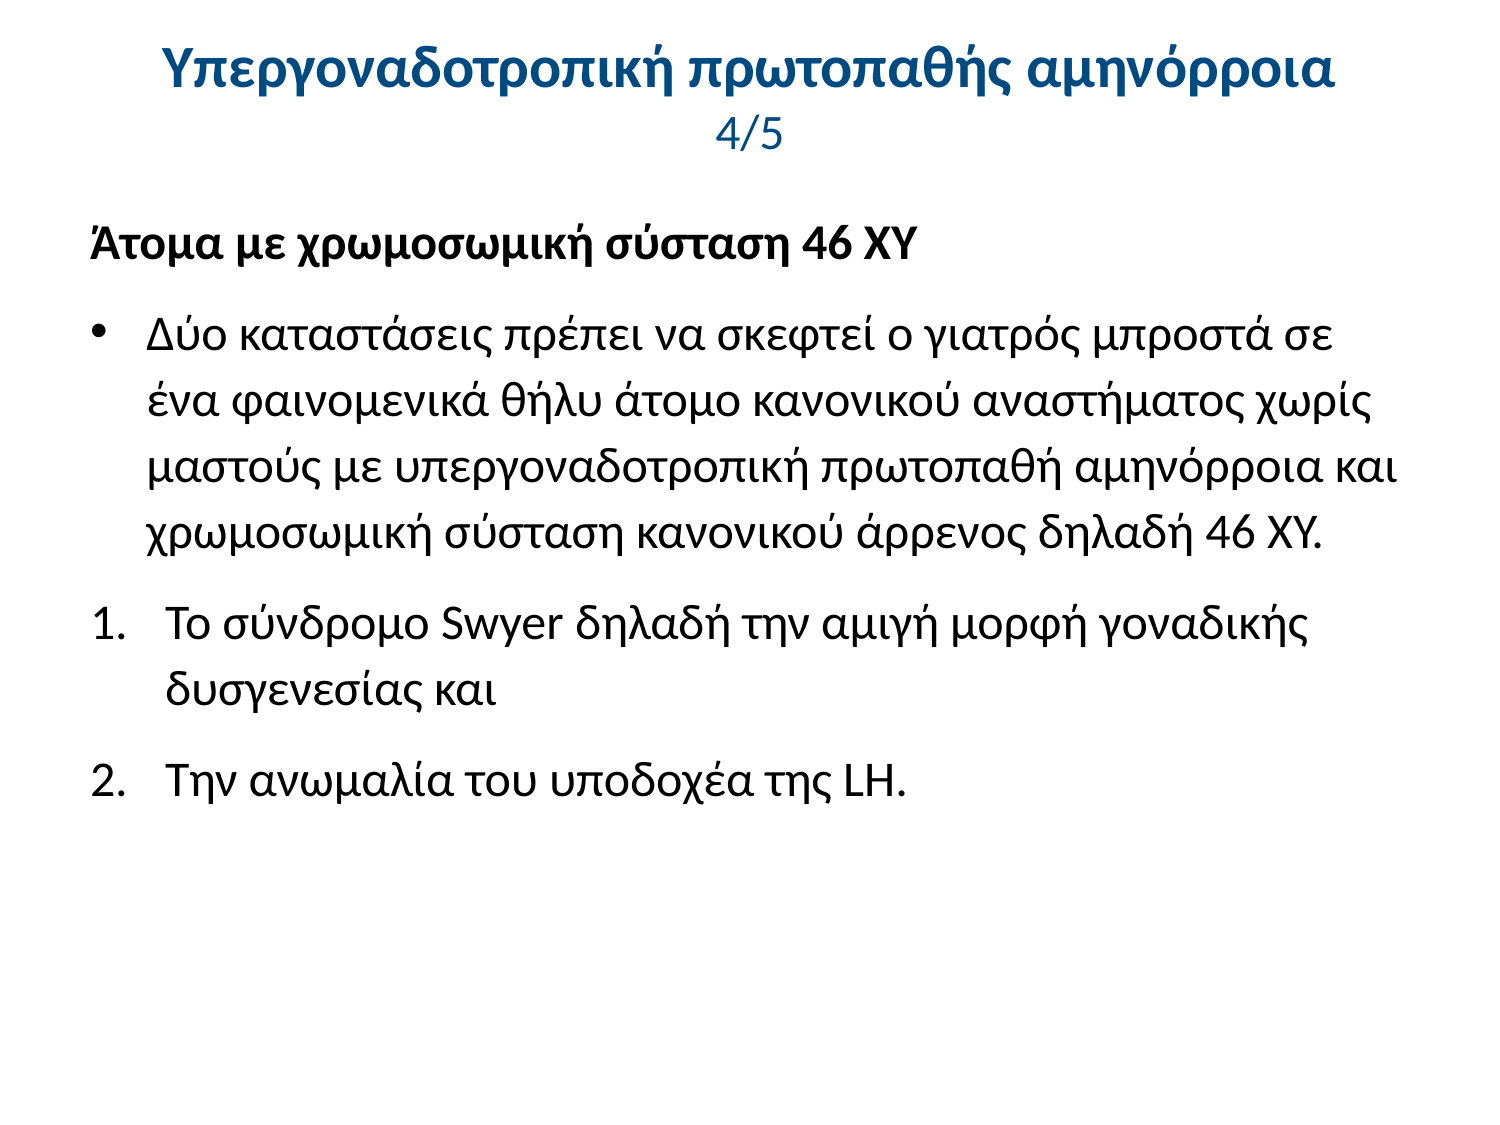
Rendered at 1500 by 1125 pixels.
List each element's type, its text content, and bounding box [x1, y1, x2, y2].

title Υπεργοναδοτροπική πρωτοπαθής αμηνόρροια 4/5 [0, 19, 1500, 169]
list Άτομα με χρωμοσωμική σύσταση 46 ΧΥ Δύο καταστάσεις πρέπει να σκεφτεί ο γιατρός μπροστά σε ένα φαινομενικά θήλυ άτομο κανονικού αναστήματος χωρίς μαστούς με υπεργοναδοτροπική πρωτοπαθή αμηνόρροια και χρωμοσωμική σύσταση κανονικού άρρενος δηλαδή 46 ΧΥ. Το σύνδρομο Swyer δηλαδή την αμιγή μορφή γοναδικής δυσγενεσίας και Την ανωμαλία του υποδοχέα της LH. [75, 196, 1425, 1024]
